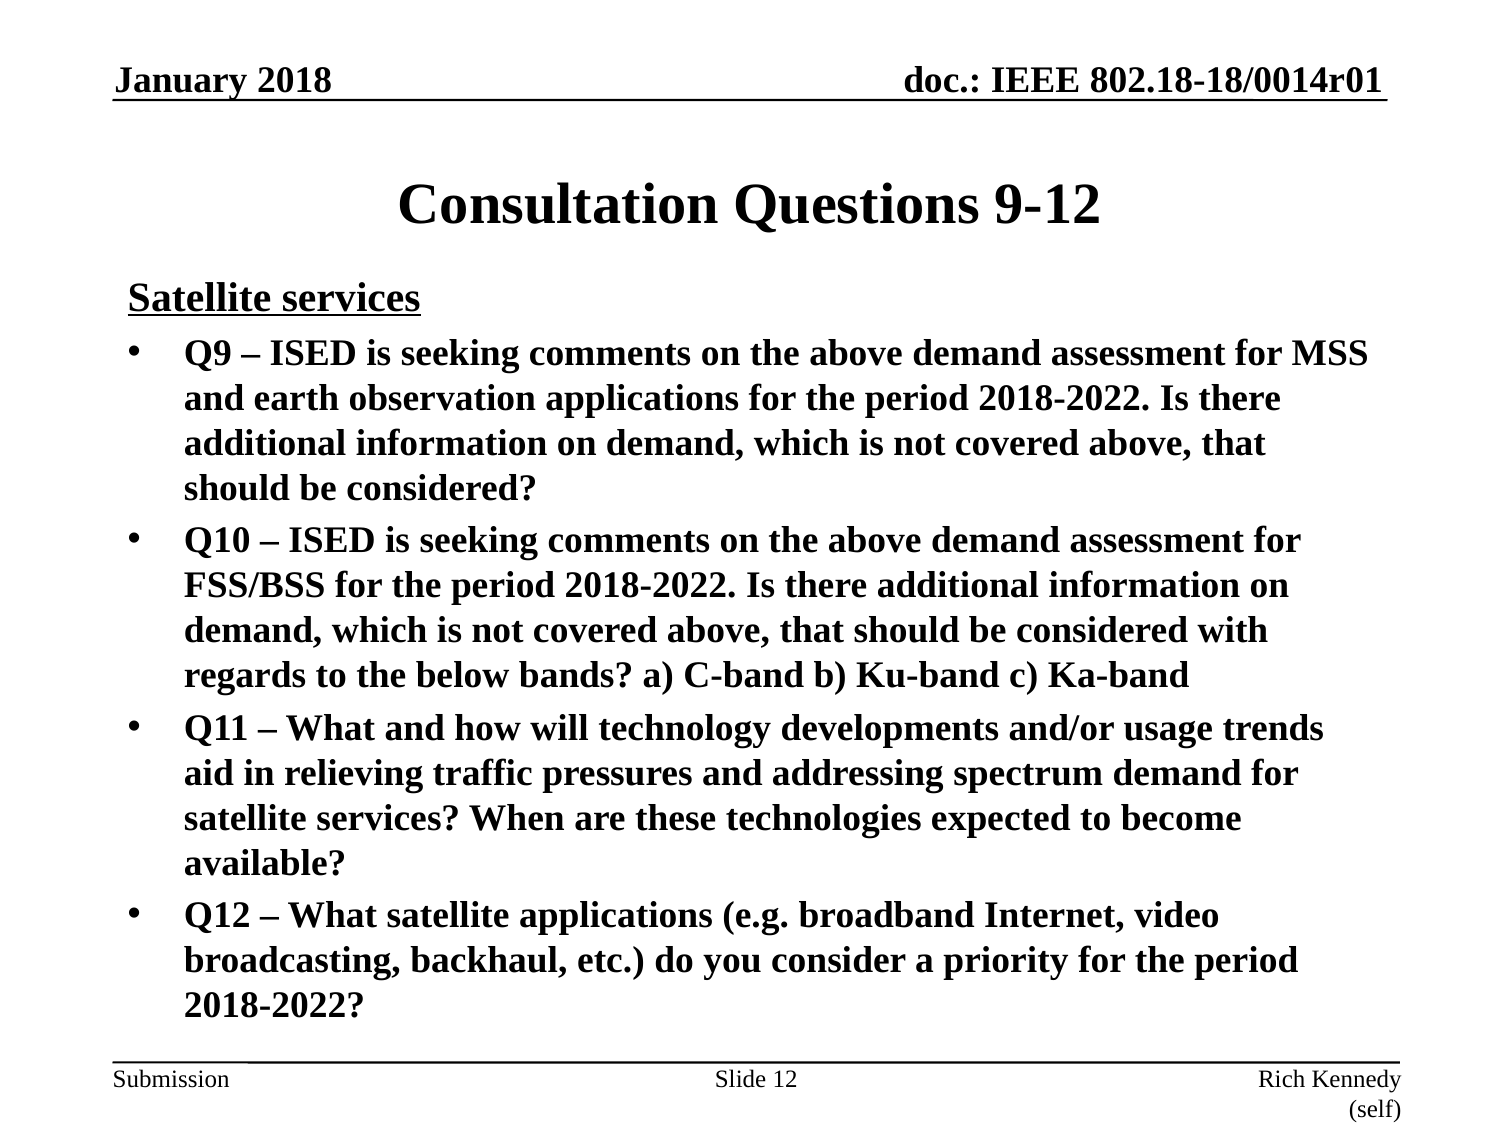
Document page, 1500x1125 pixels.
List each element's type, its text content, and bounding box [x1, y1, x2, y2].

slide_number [114, 54, 335, 101]
title Consultation Questions 9-12 [112, 112, 1388, 262]
slide_number Slide 12 [712, 1061, 800, 1093]
footer Rich Kennedy (self) [1206, 1061, 1402, 1093]
list Satellite services Q9 – ISED is seeking comments on the above demand assessment for MSS and earth observation applications for the period 2018-2022. Is there additional information on demand, which is not covered above, that should be considered? Q10 – ISED is seeking comments on the above demand assessment for FSS/BSS for the period 2018-2022. Is there additional information on demand, which is not covered above, that should be considered with regards to the below bands? a) C-band b) Ku-band c) Ka-band Q11 – What and how will technology developments and/or usage trends aid in relieving traffic pressures and addressing spectrum demand for satellite services? When are these technologies expected to become available? Q12 – What satellite applications (e.g. broadband Internet, video broadcasting, backhaul, etc.) do you consider a priority for the period 2018-2022? [112, 262, 1388, 1025]
